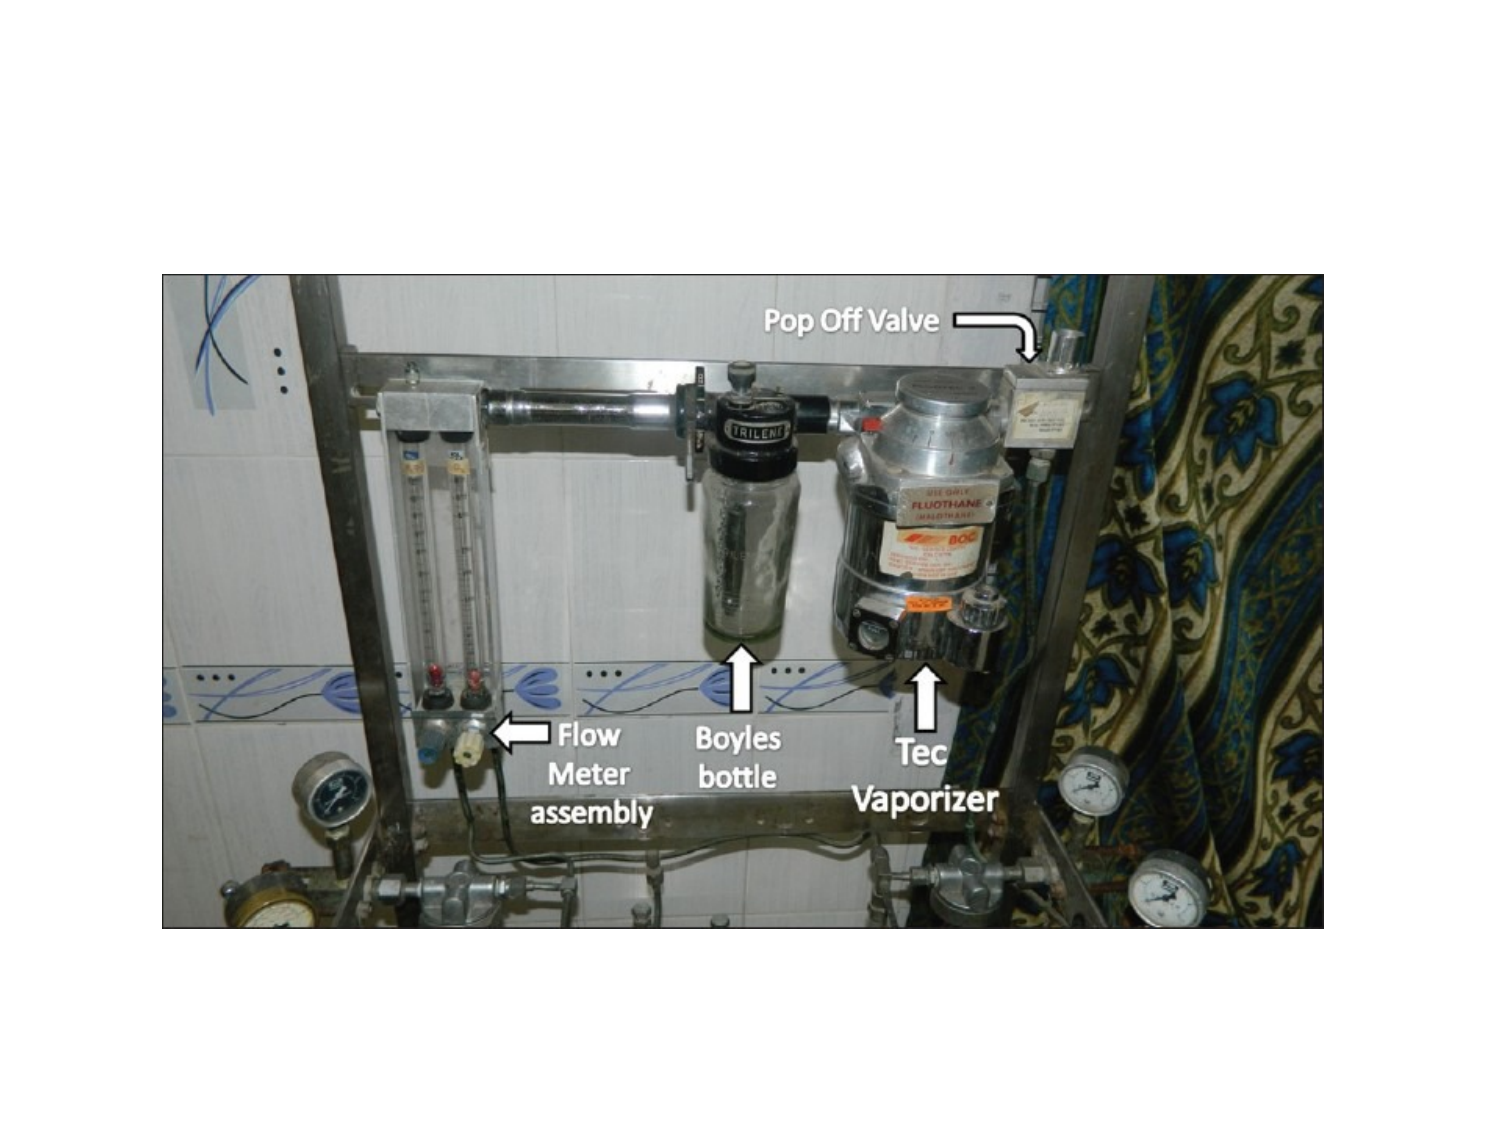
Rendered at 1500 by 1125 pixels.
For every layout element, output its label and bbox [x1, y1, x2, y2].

picture [162, 274, 1324, 929]
